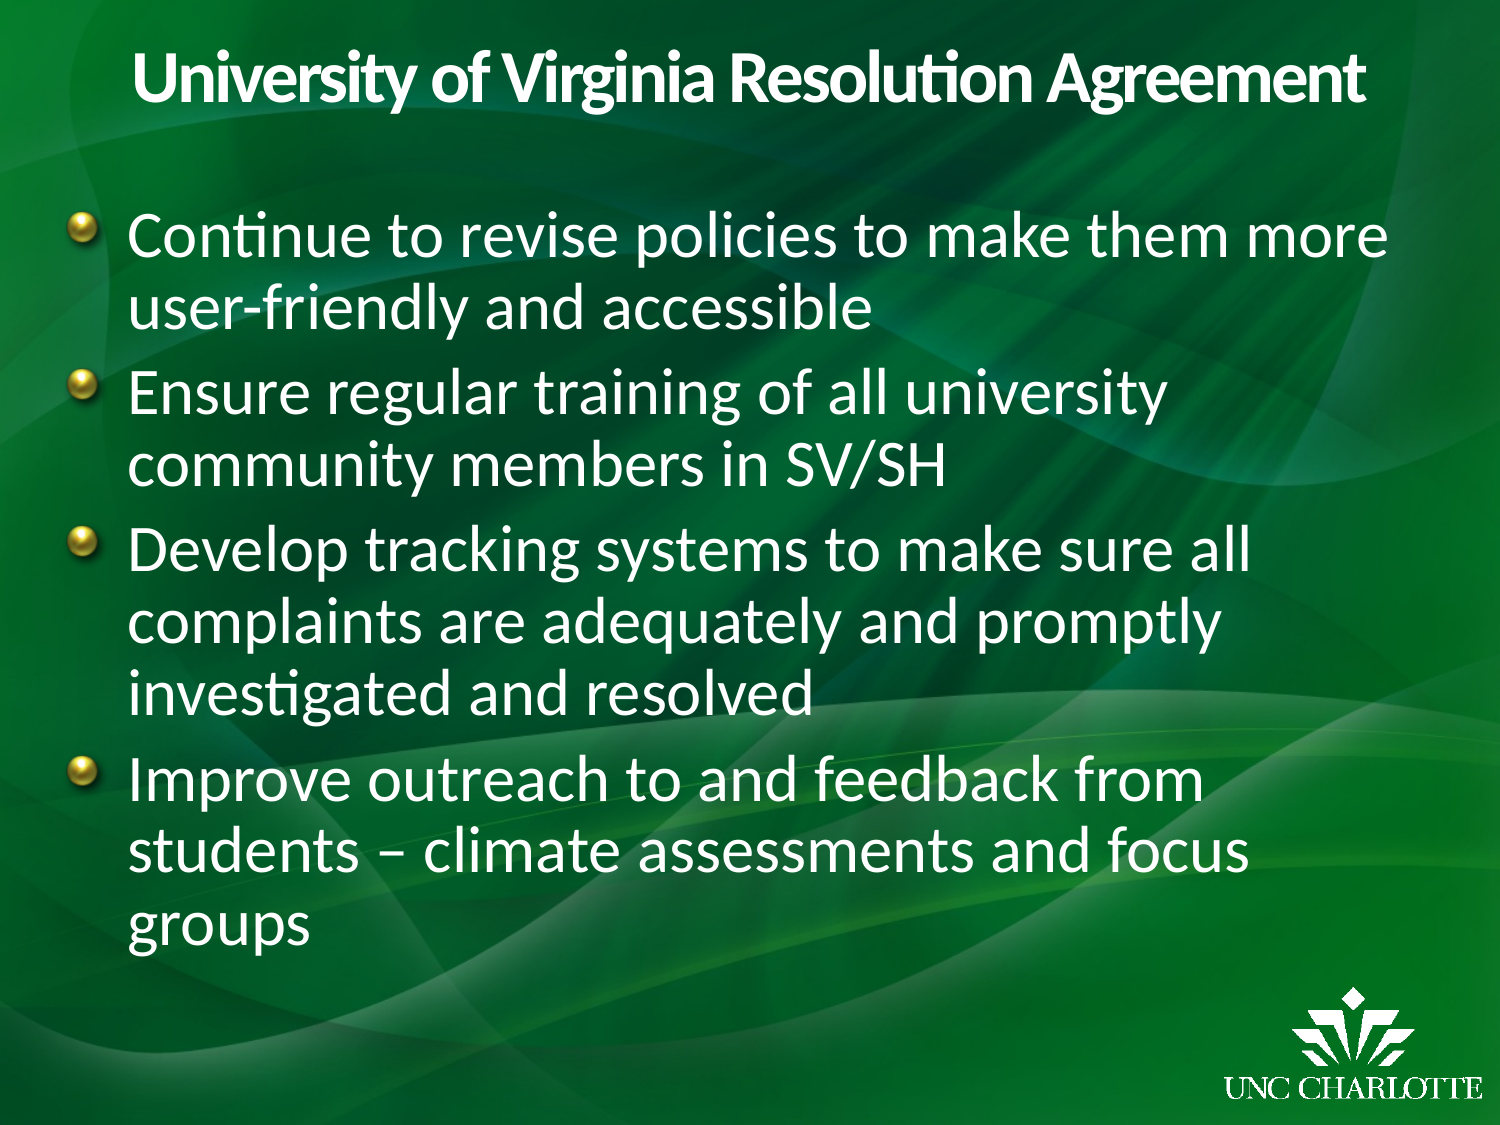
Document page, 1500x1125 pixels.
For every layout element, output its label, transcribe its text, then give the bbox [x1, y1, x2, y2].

picture [0, 0, 1500, 1125]
title University of Virginia Resolution Agreement [62, 37, 1438, 120]
list Continue to revise policies to make them more user-friendly and accessible Ensure regular training of all university community members in SV/SH Develop tracking systems to make sure all complaints are adequately and promptly investigated and resolved Improve outreach to and feedback from students – climate assessments and focus groups [62, 200, 1438, 975]
